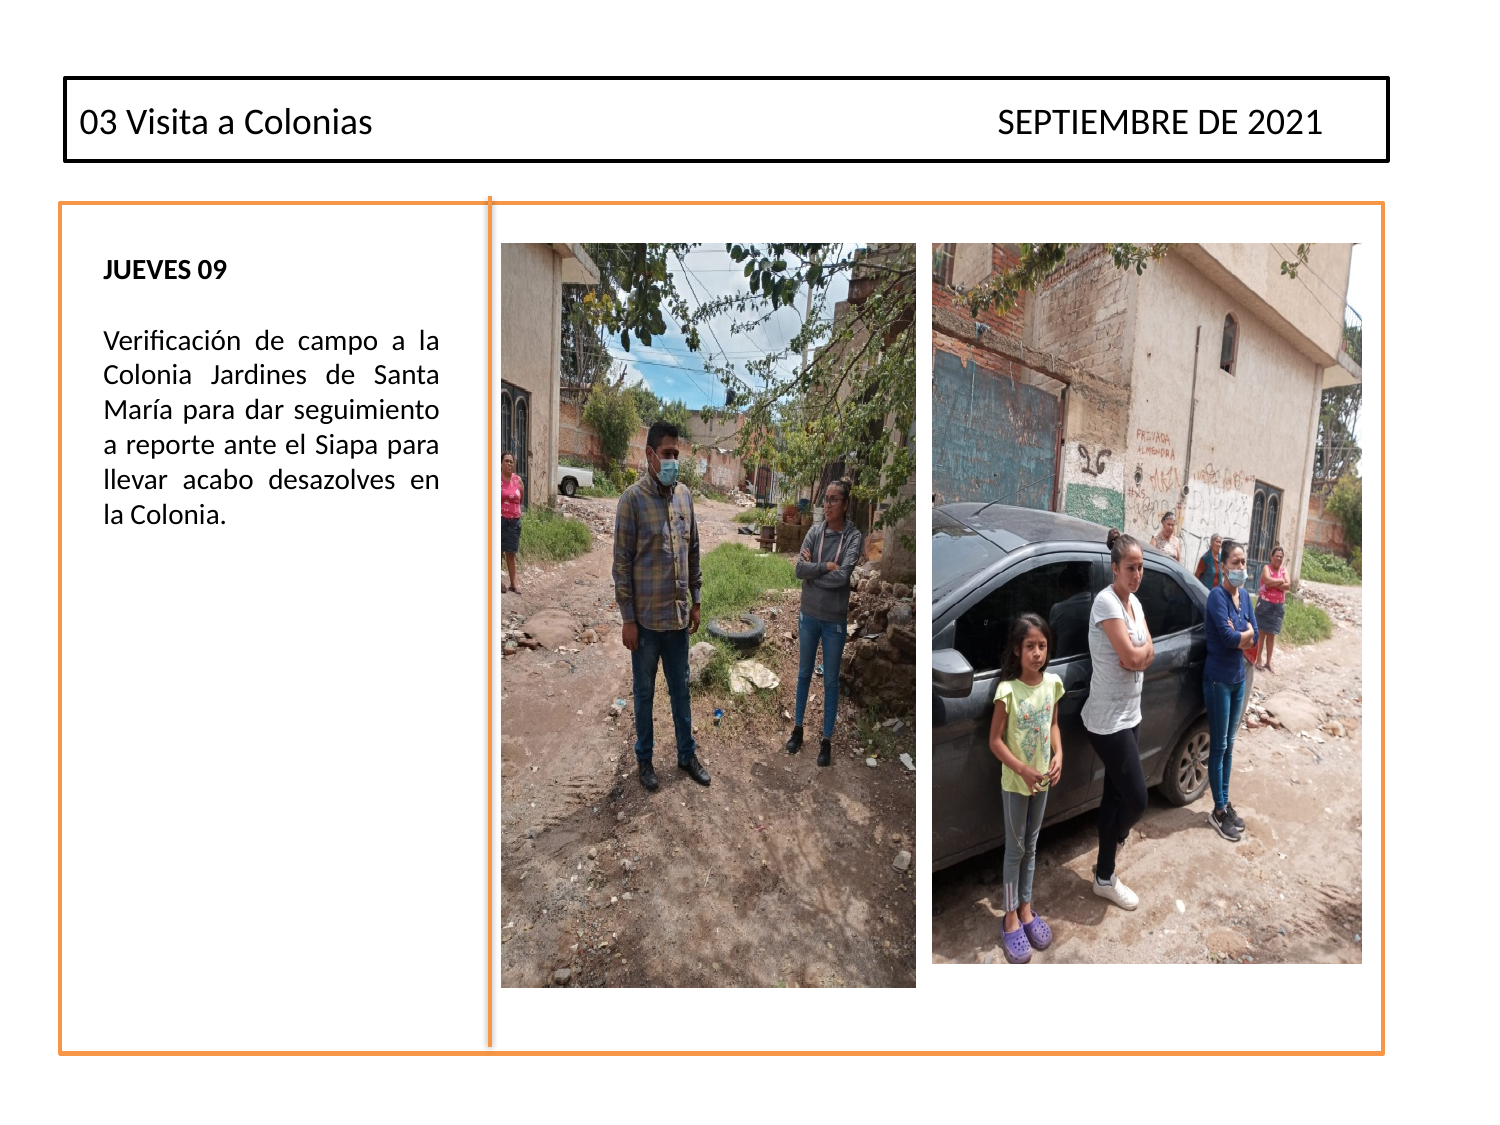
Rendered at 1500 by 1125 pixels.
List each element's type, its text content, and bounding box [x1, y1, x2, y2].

text_box SEPTIEMBRE DE 2021 [761, 89, 1365, 150]
text_box 03 Visita a Colonias [63, 76, 1390, 163]
text_box [58, 201, 1385, 1056]
text_box JUEVES 09 Verificación de campo a la Colonia Jardines de Santa María para dar seguimiento a reporte ante el Siapa para llevar acabo desazolves en la Colonia. [88, 243, 455, 538]
picture [932, 243, 1362, 965]
picture [501, 243, 916, 988]
